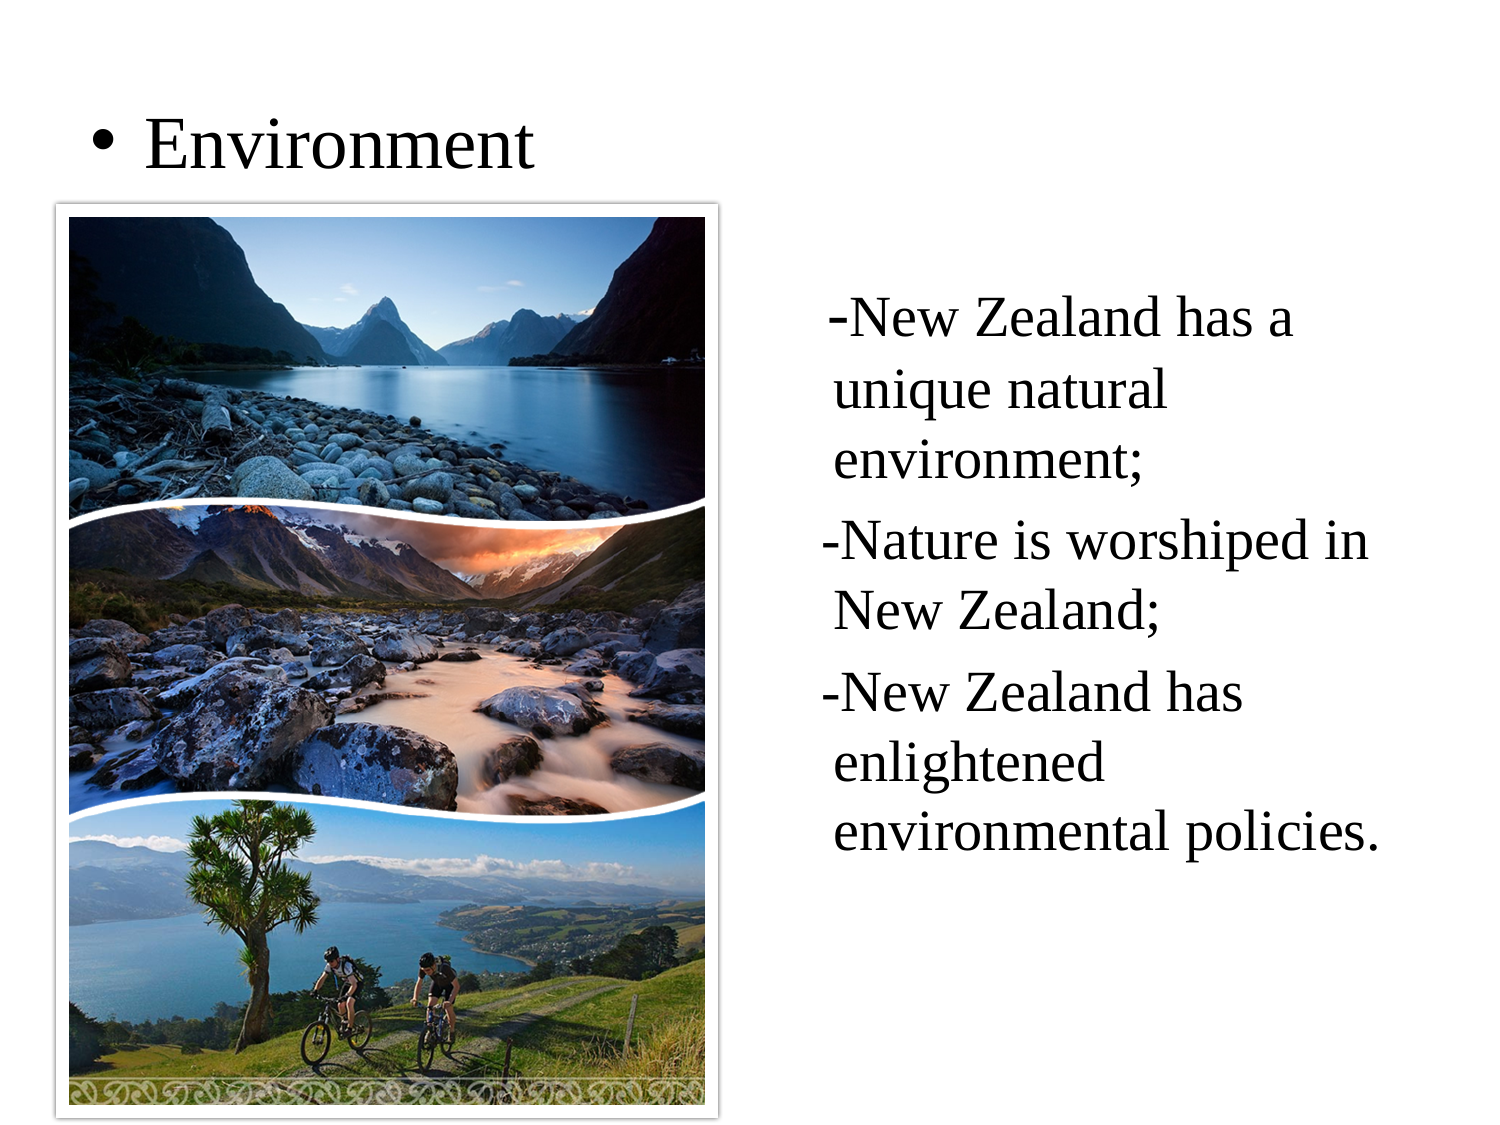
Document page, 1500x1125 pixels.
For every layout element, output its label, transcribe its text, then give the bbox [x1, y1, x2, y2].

list -New Zealand has a unique natural environment; -Nature is worshiped in New Zealand; -New Zealand has enlightened environmental policies. [762, 262, 1425, 1005]
title Environment [75, 45, 1425, 233]
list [46, 194, 727, 1125]
